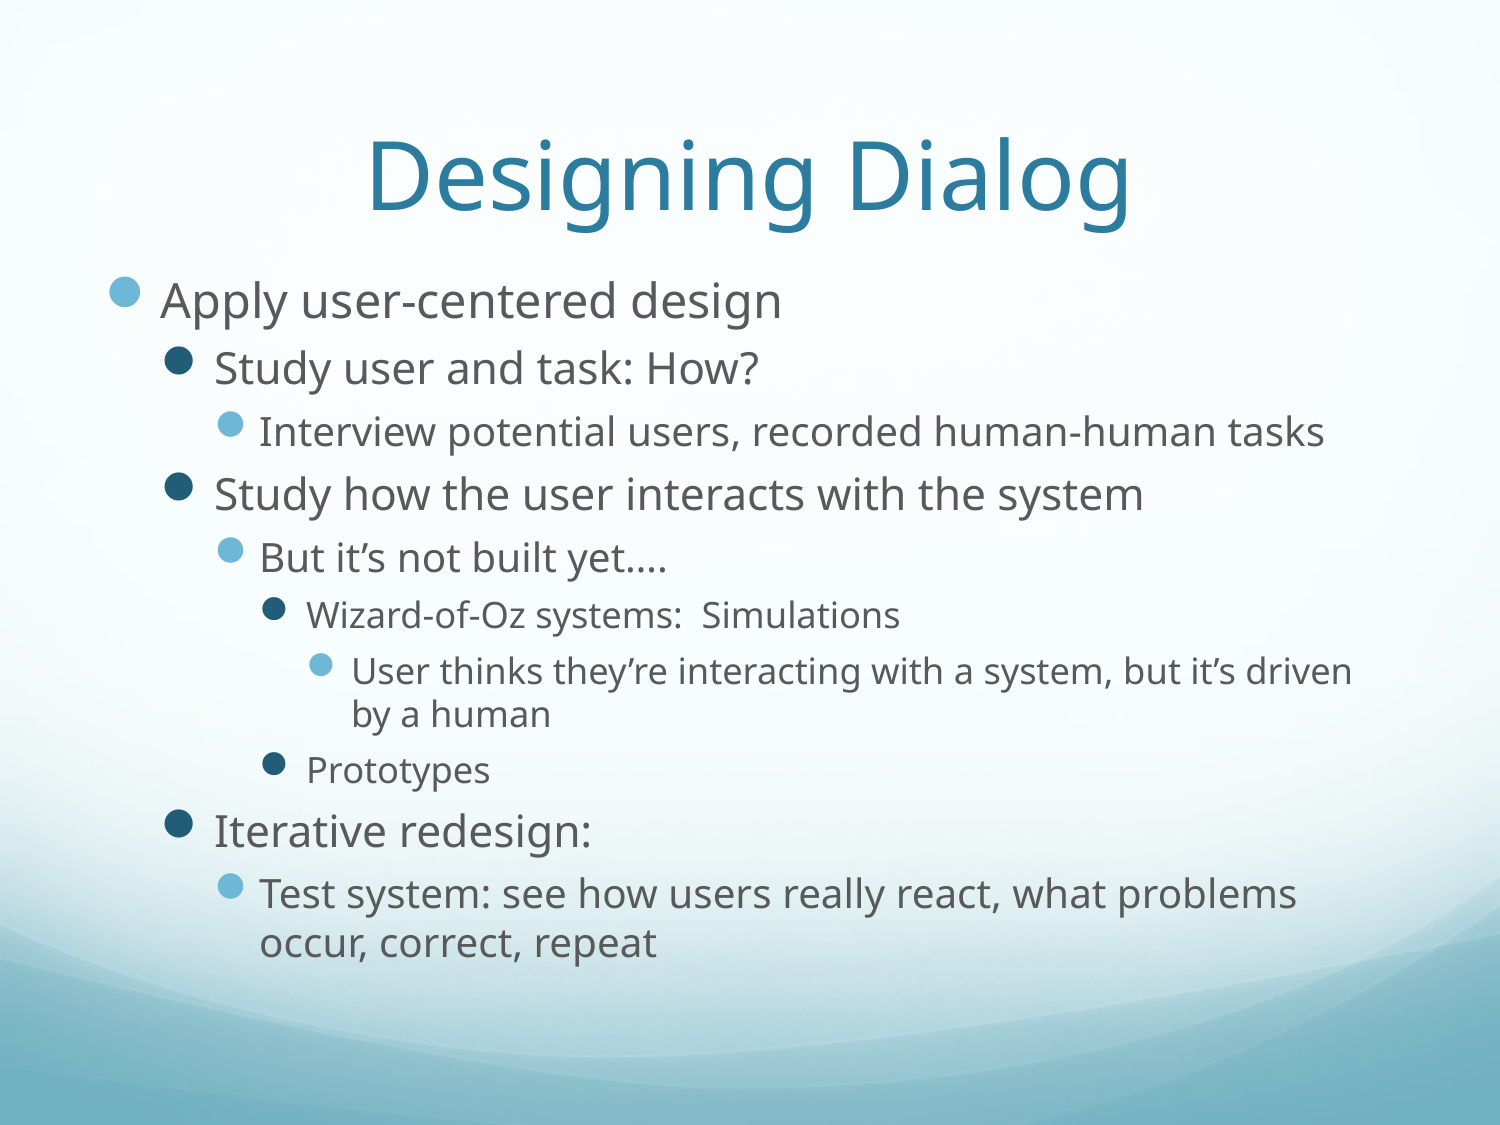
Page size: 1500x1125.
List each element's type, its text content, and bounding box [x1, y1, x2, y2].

list Apply user-centered design Study user and task: How? Interview potential users, recorded human-human tasks Study how the user interacts with the system But it’s not built yet…. Wizard-of-Oz systems: Simulations User thinks they’re interacting with a system, but it’s driven by a human Prototypes Iterative redesign: Test system: see how users really react, what problems occur, correct, repeat [90, 262, 1410, 975]
title Designing Dialog [90, 17, 1410, 237]
